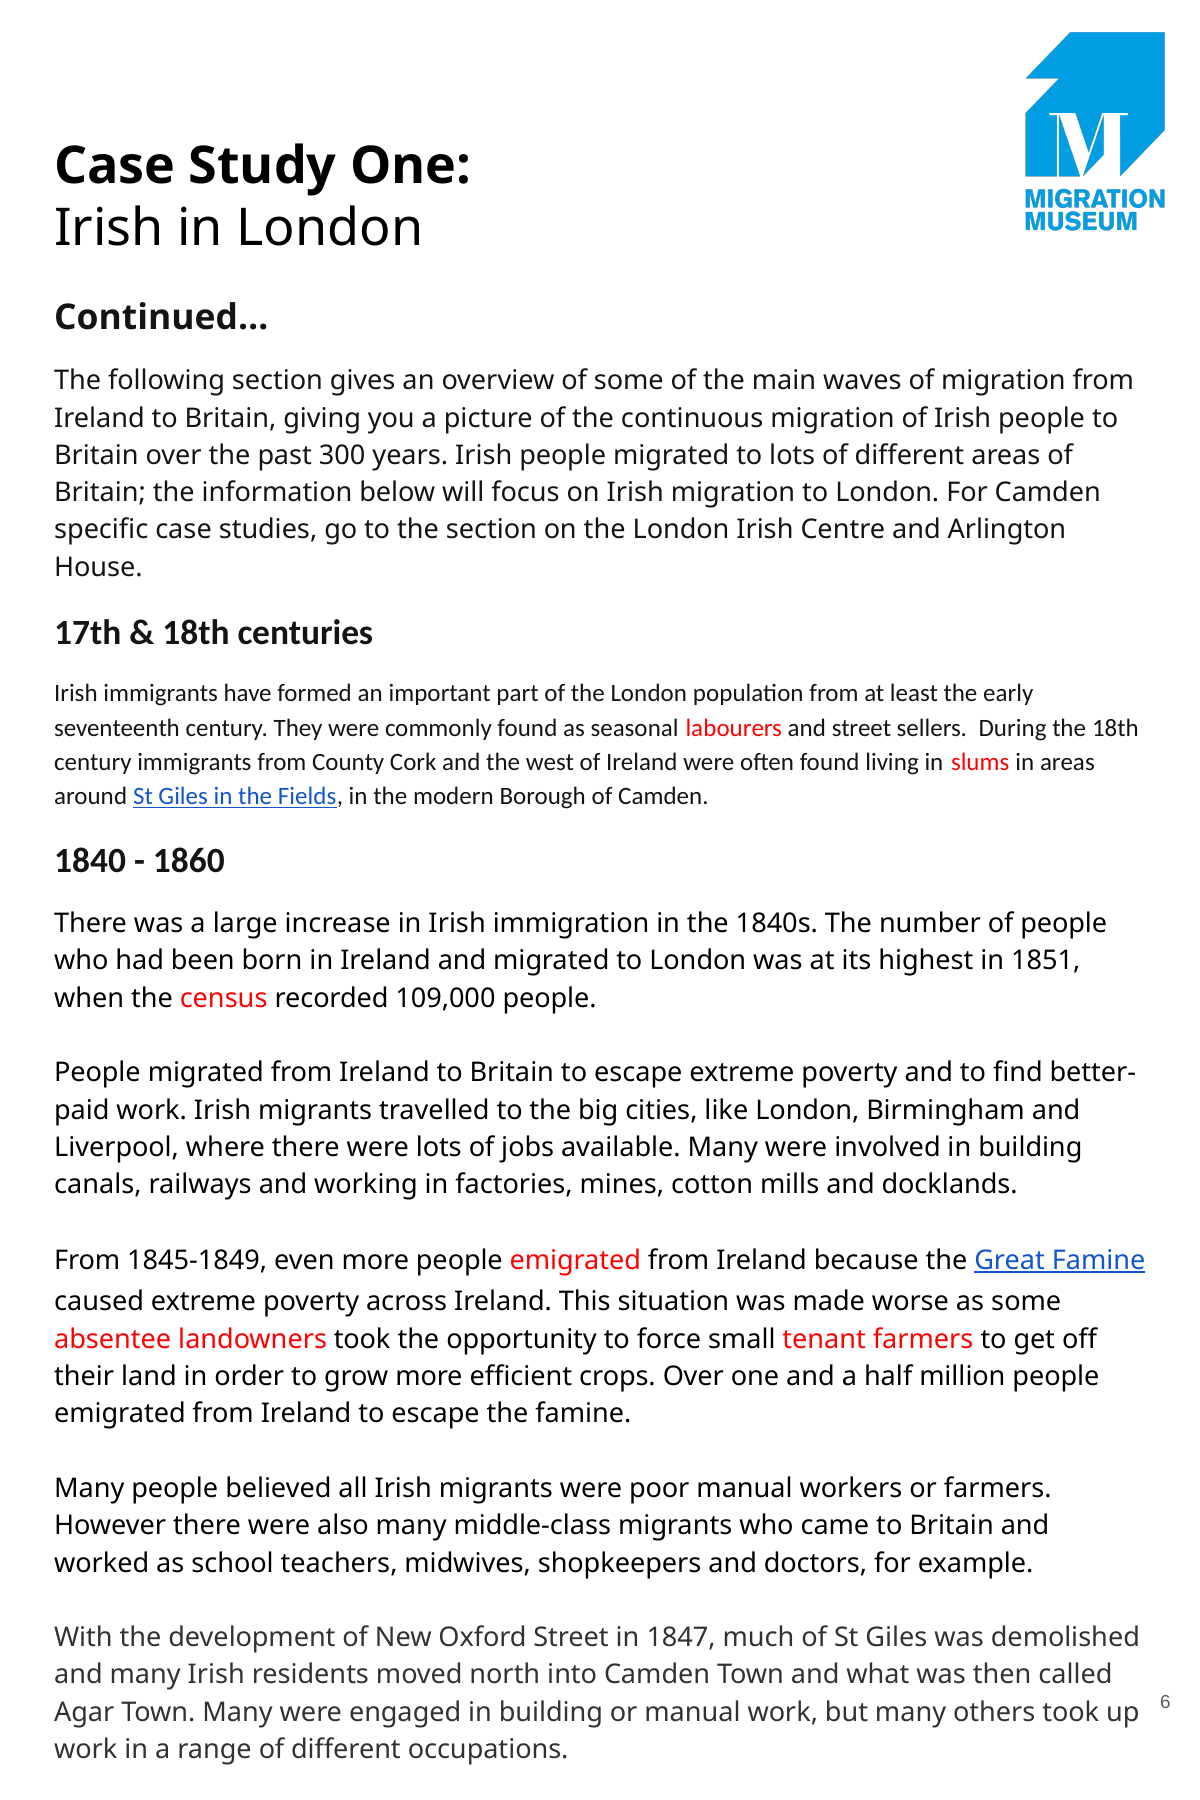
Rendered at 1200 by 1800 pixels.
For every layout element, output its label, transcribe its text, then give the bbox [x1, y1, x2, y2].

title Case Study One: Irish in London [40, 118, 1160, 319]
list Continued… The following section gives an overview of some of the main waves of migration from Ireland to Britain, giving you a picture of the continuous migration of Irish people to Britain over the past 300 years. Irish people migrated to lots of different areas of Britain; the information below will focus on Irish migration to London. For Camden specific case studies, go to the section on the London Irish Centre and Arlington House. 17th & 18th centuries Irish immigrants have formed an important part of the London population from at least the early seventeenth century. They were commonly found as seasonal labourers and street sellers. During the 18th century immigrants from County Cork and the west of Ireland were often found living in slums in areas around St Giles in the Fields, in the modern Borough of Camden. 1840 - 1860 There was a large increase in Irish immigration in the 1840s. The number of people who had been born in Ireland and migrated to London was at its highest in 1851, when the census recorded 109,000 people. People migrated from Ireland to Britain to escape extreme poverty and to find better-paid work. Irish migrants travelled to the big cities, like London, Birmingham and Liverpool, where there were lots of jobs available. Many were involved in building canals, railways and working in factories, mines, cotton mills and docklands. From 1845-1849, even more people emigrated from Ireland because the Great Famine caused extreme poverty across Ireland. This situation was made worse as some absentee landowners took the opportunity to force small tenant farmers to get off their land in order to grow more efficient crops. Over one and a half million people emigrated from Ireland to escape the famine. Many people believed all Irish migrants were poor manual workers or farmers. However there were also many middle-class migrants who came to Britain and worked as school teachers, midwives, shopkeepers and doctors, for example. With the development of New Oxford Street in 1847, much of St Giles was demolished and many Irish residents moved north into Camden Town and what was then called Agar Town. Many were engaged in building or manual work, but many others took up work in a range of different occupations. Roughly one in two people born in Ireland in the nineteenth century emigrated. [40, 319, 1160, 1770]
slide_number ‹#› [1111, 1631, 1184, 1770]
picture [1013, 21, 1178, 231]
